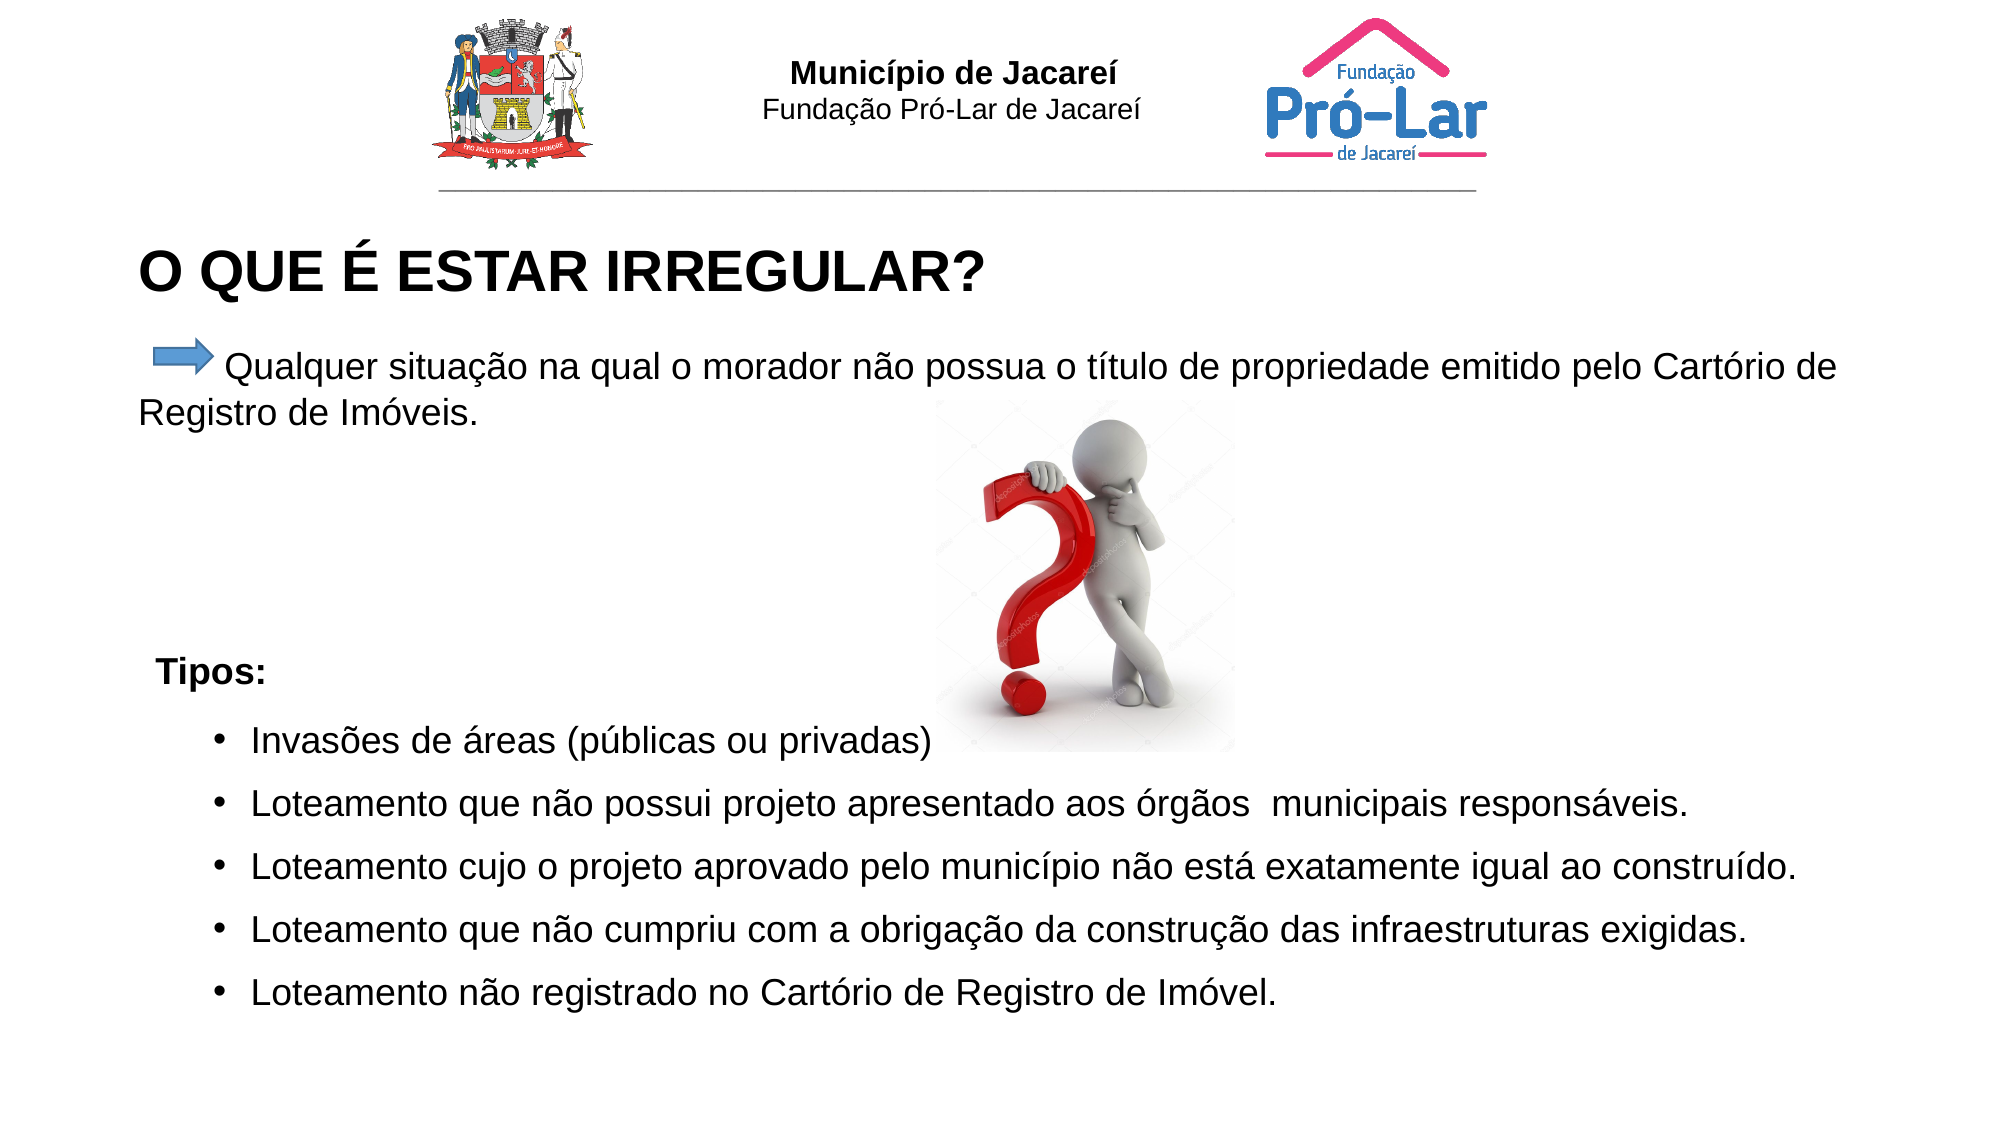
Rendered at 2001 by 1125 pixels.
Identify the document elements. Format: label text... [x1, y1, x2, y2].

picture [430, 17, 1488, 194]
list O QUE É ESTAR IRREGULAR? Qualquer situação na qual o morador não possua o título de propriedade emitido pelo Cartório de Registro de Imóveis. Tipos: Invasões de áreas (públicas ou privadas) Loteamento que não possui projeto apresentado aos órgãos municipais responsáveis. Loteamento cujo o projeto aprovado pelo município não está exatamente igual ao construído. Loteamento que não cumpriu com a obrigação da construção das infraestruturas exigidas. Loteamento não registrado no Cartório de Registro de Imóvel. [123, 193, 1927, 1125]
text_box [153, 337, 215, 376]
picture [936, 400, 1235, 752]
